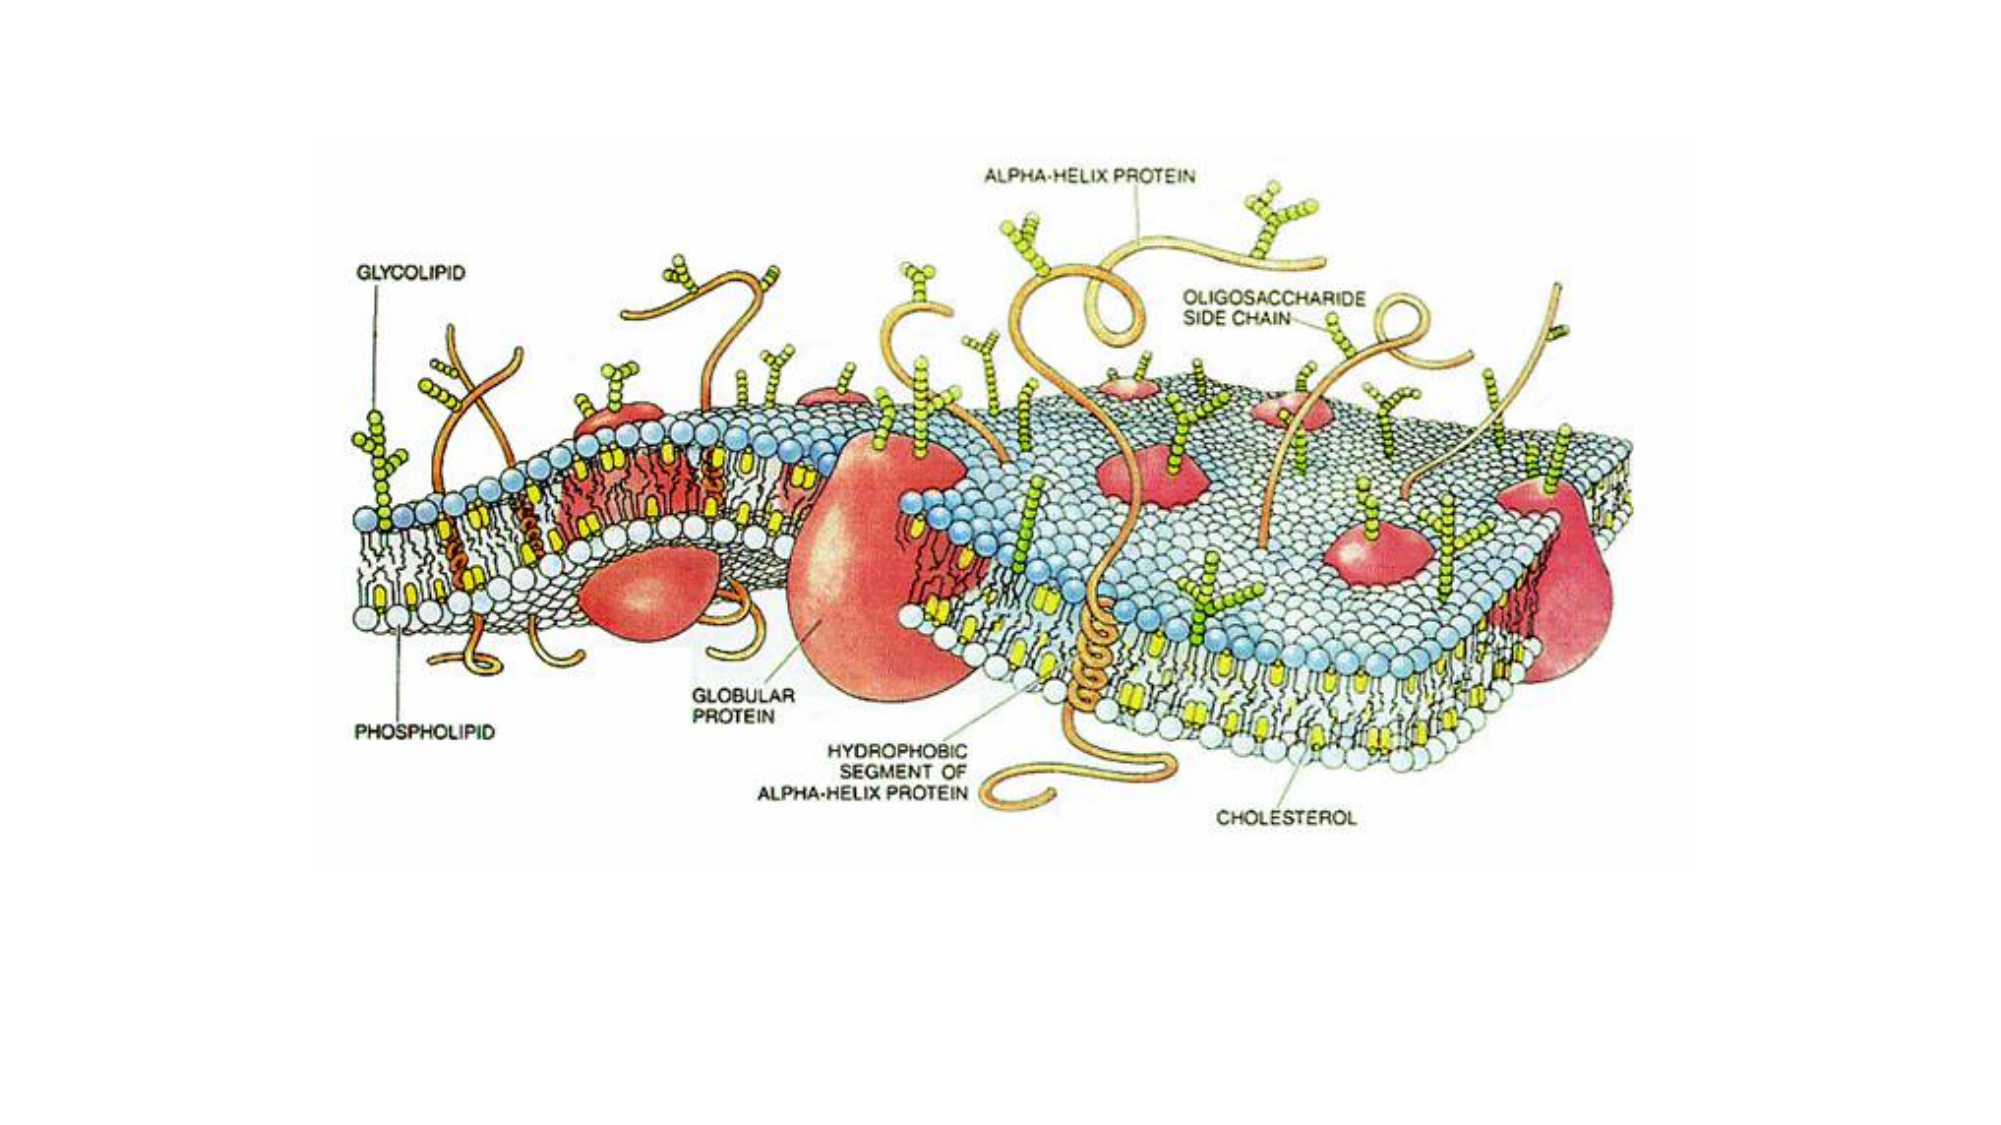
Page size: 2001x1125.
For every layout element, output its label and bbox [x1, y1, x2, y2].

picture [312, 142, 1693, 872]
